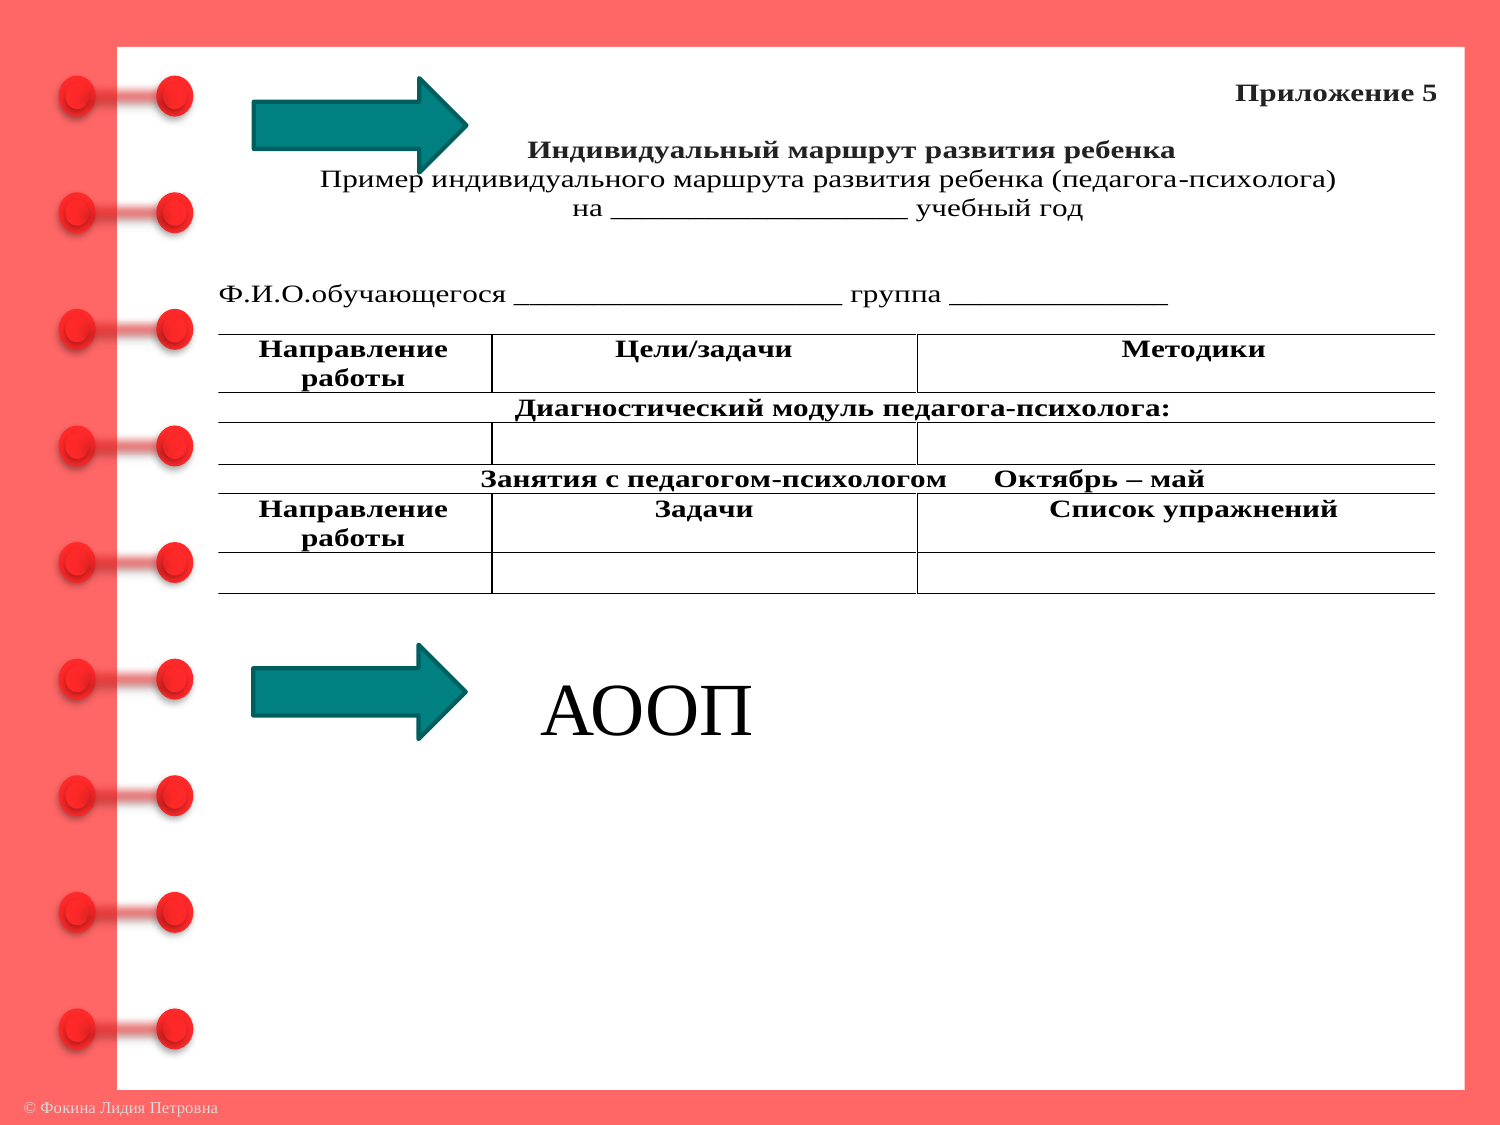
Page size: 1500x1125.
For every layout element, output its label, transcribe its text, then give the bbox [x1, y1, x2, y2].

picture [218, 77, 1436, 645]
text_box АООП [525, 653, 904, 758]
text_box [251, 653, 468, 742]
